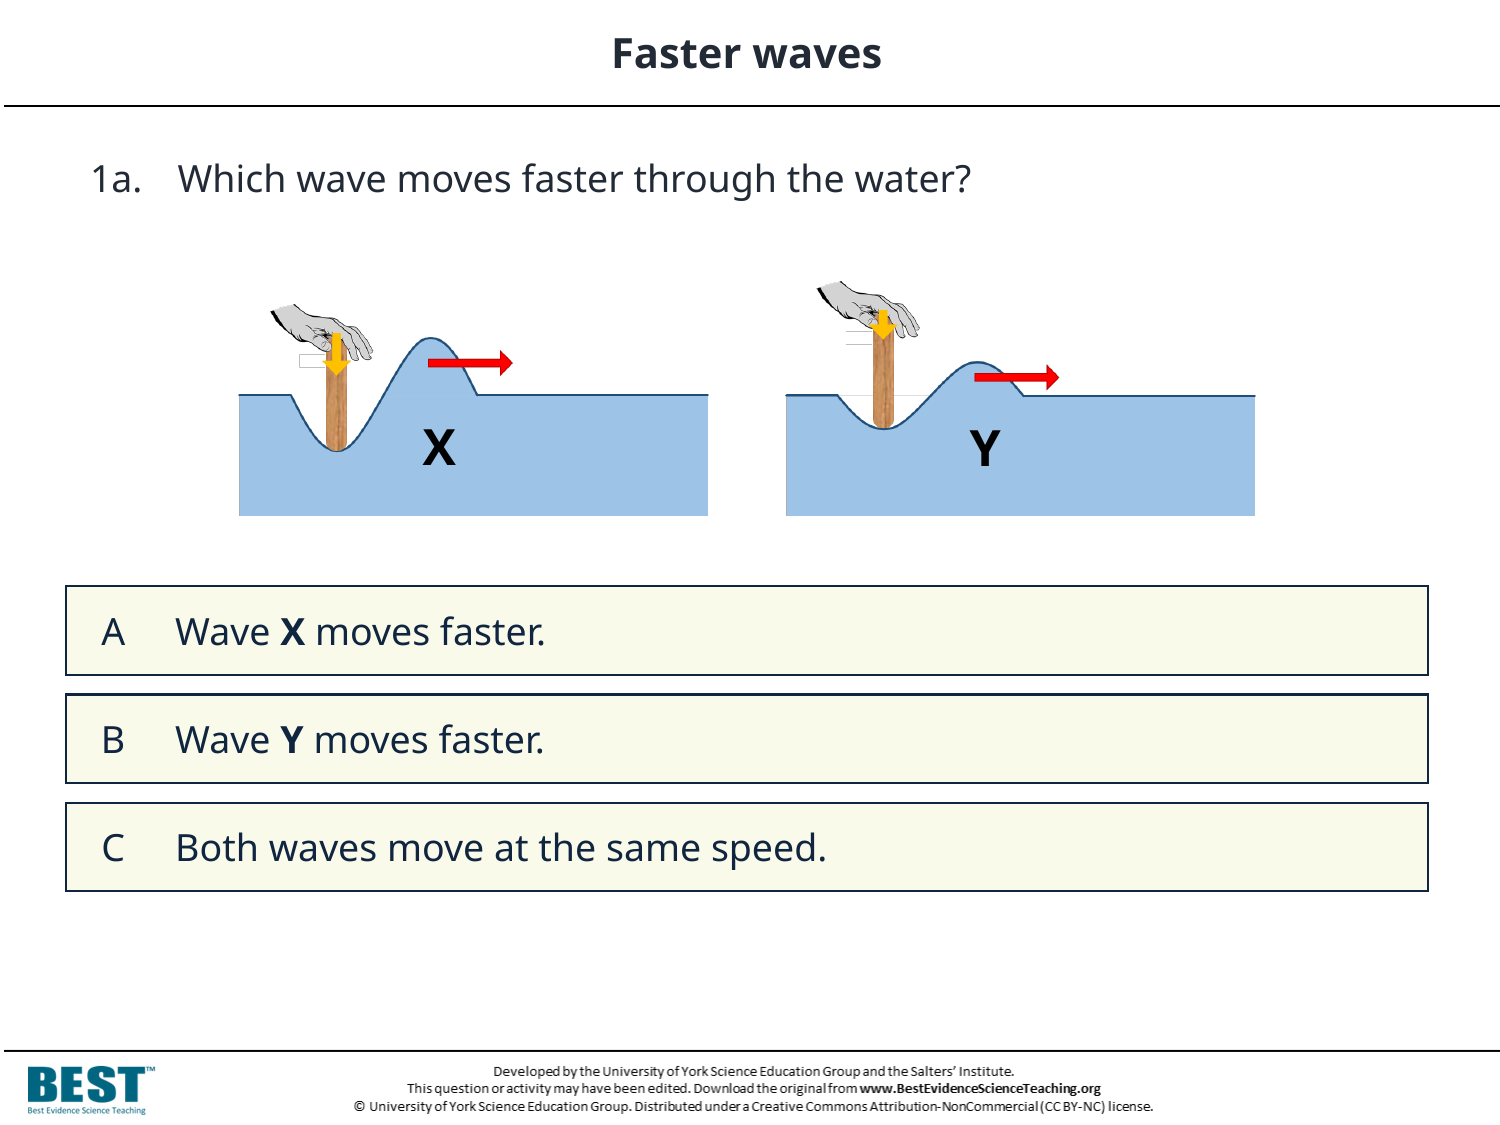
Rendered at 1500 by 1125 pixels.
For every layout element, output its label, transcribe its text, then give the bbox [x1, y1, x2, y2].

picture [3, 105, 1500, 1125]
text_box Faster waves [23, 4, 1471, 99]
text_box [238, 281, 1256, 516]
